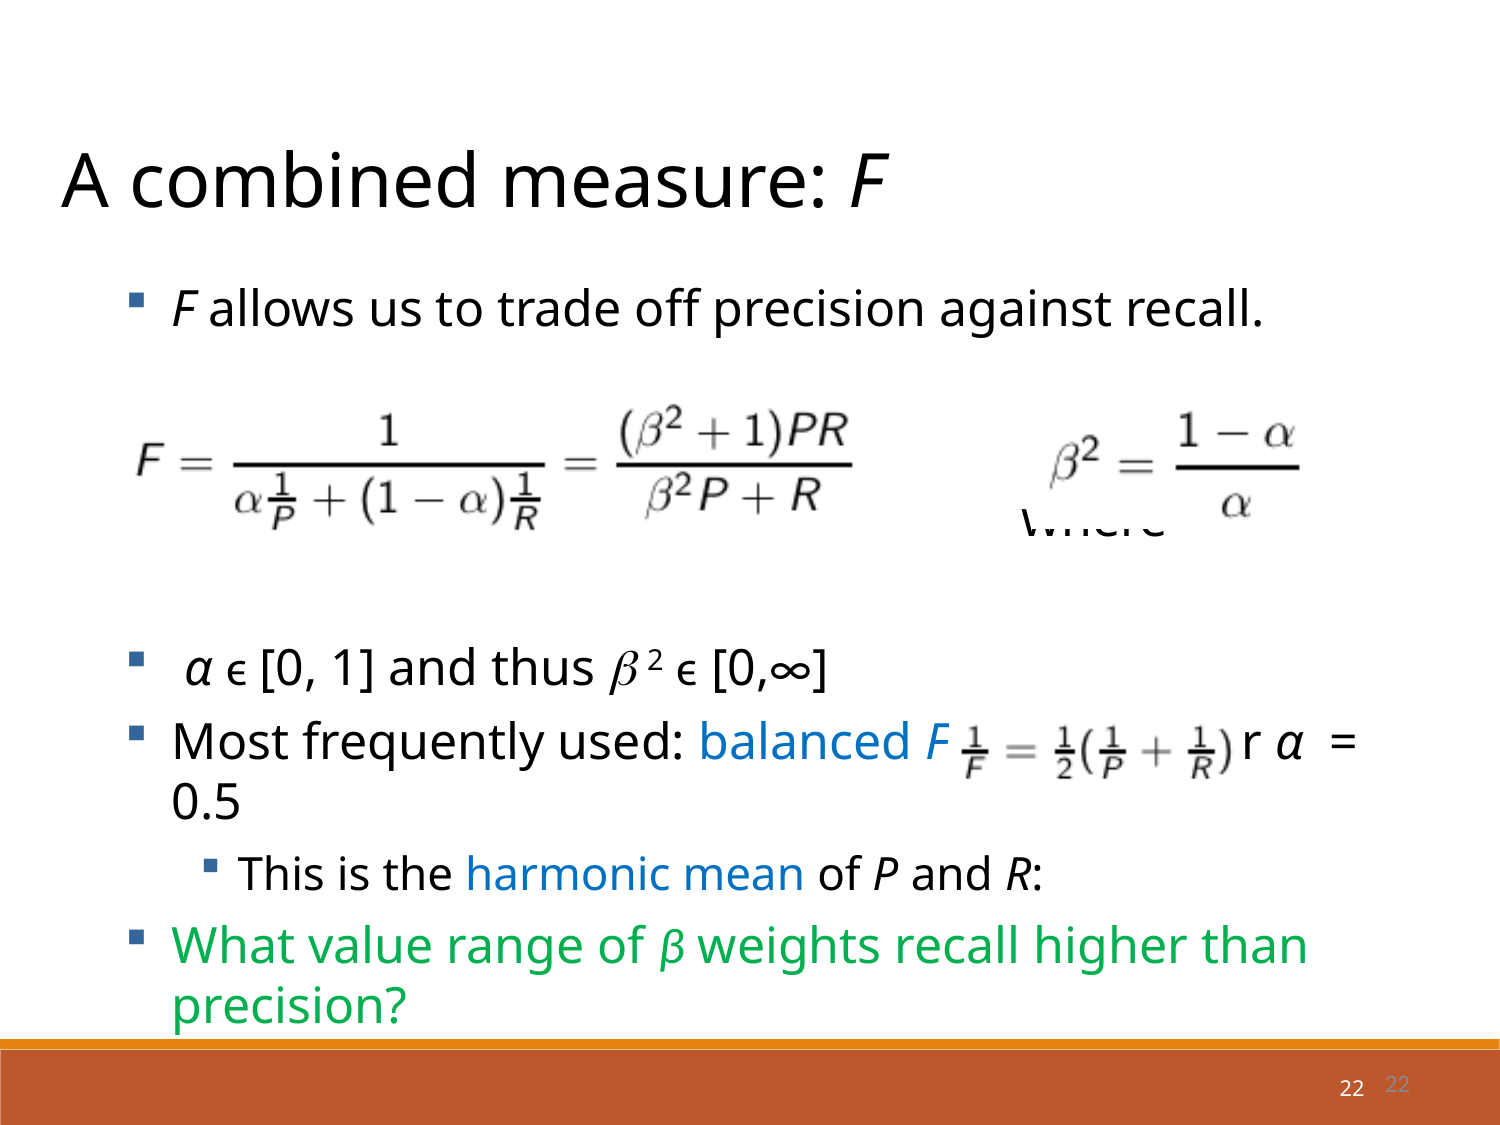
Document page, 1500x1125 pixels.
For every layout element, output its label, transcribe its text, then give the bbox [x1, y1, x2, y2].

slide_number 22 [1218, 1059, 1380, 1120]
picture [116, 391, 868, 540]
picture [1031, 397, 1307, 529]
picture [948, 714, 1242, 787]
text_box F allows us to trade off precision against recall. where α ϵ [0, 1] and thus b 2 ϵ [0,∞] Most frequently used: balanced F with b = 1 or α = 0.5 This is the harmonic mean of P and R: What value range of β weights recall higher than precision? [35, 269, 1454, 1125]
text_box A combined measure: F [46, 0, 1454, 231]
